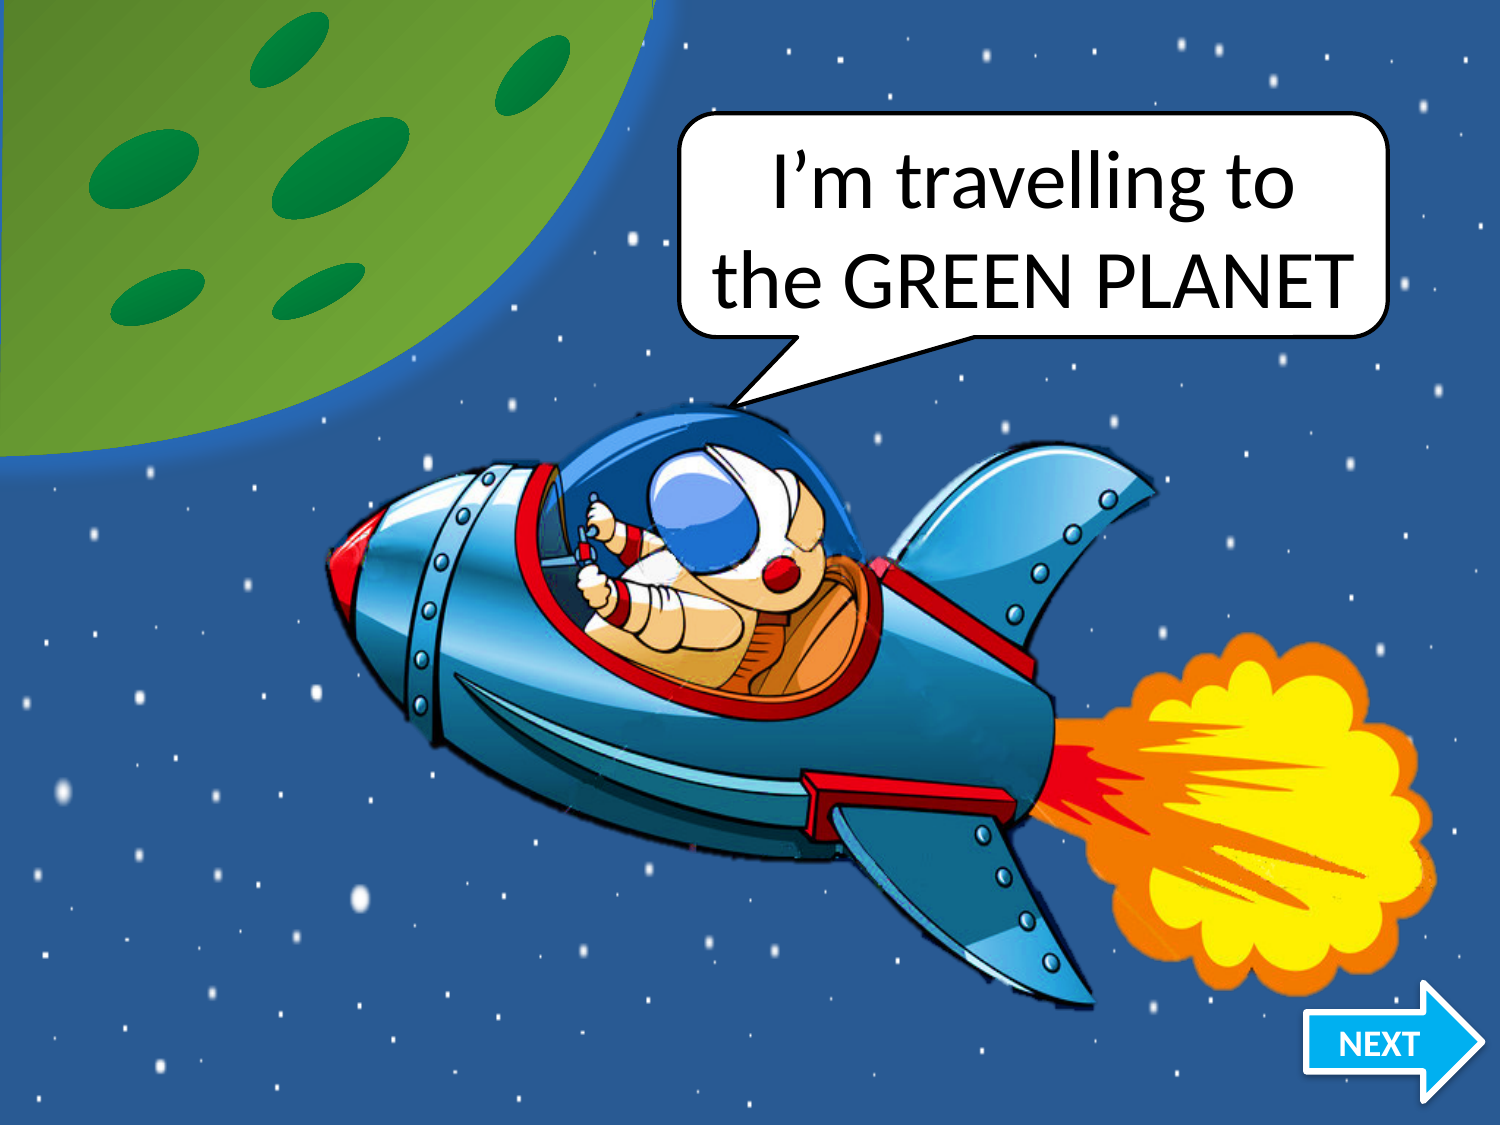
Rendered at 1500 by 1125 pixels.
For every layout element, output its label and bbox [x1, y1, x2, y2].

picture [0, 0, 1500, 1125]
text_box [0, 0, 656, 457]
